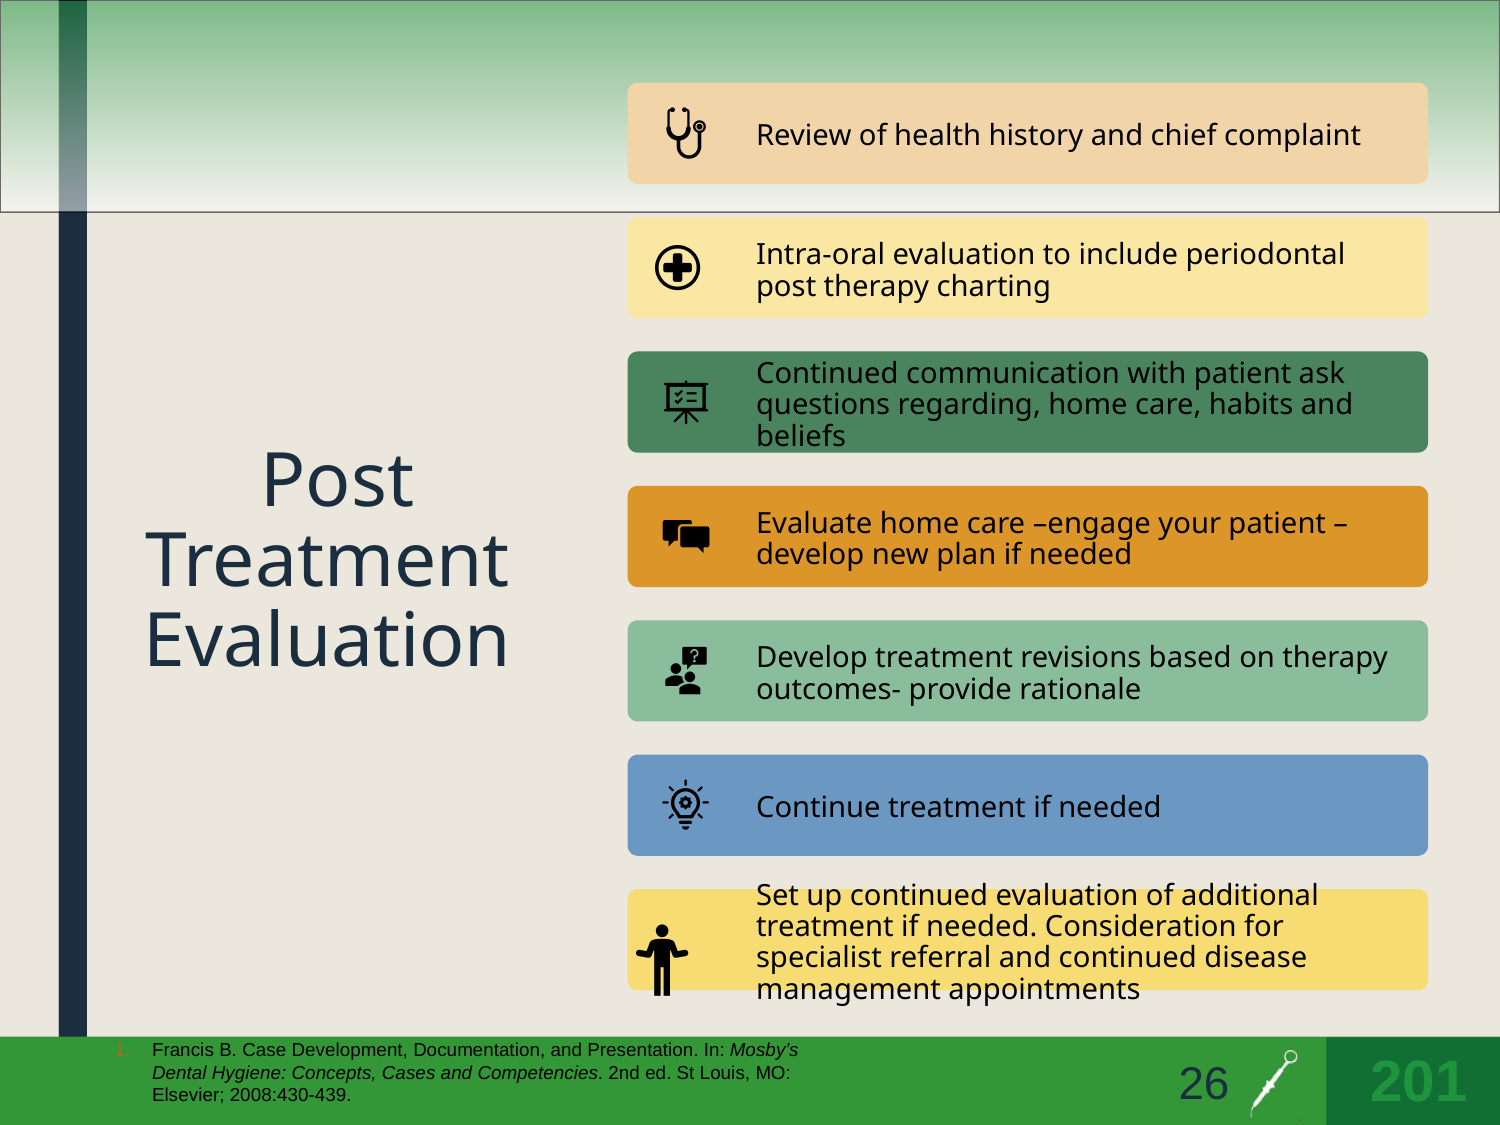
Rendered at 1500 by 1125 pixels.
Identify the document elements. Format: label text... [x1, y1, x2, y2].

picture [1244, 1048, 1302, 1121]
picture [624, 922, 700, 998]
title Post Treatment Evaluation [71, 104, 603, 1020]
slide_number 26 [1048, 1047, 1245, 1114]
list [627, 82, 1429, 998]
text_box Francis B. Case Development, Documentation, and Presentation. In: Mosby’s Dental Hygiene: Concepts, Cases and Competencies. 2nd ed. St Louis, MO: Elsevier; 2008:430-439. [99, 1030, 850, 1113]
